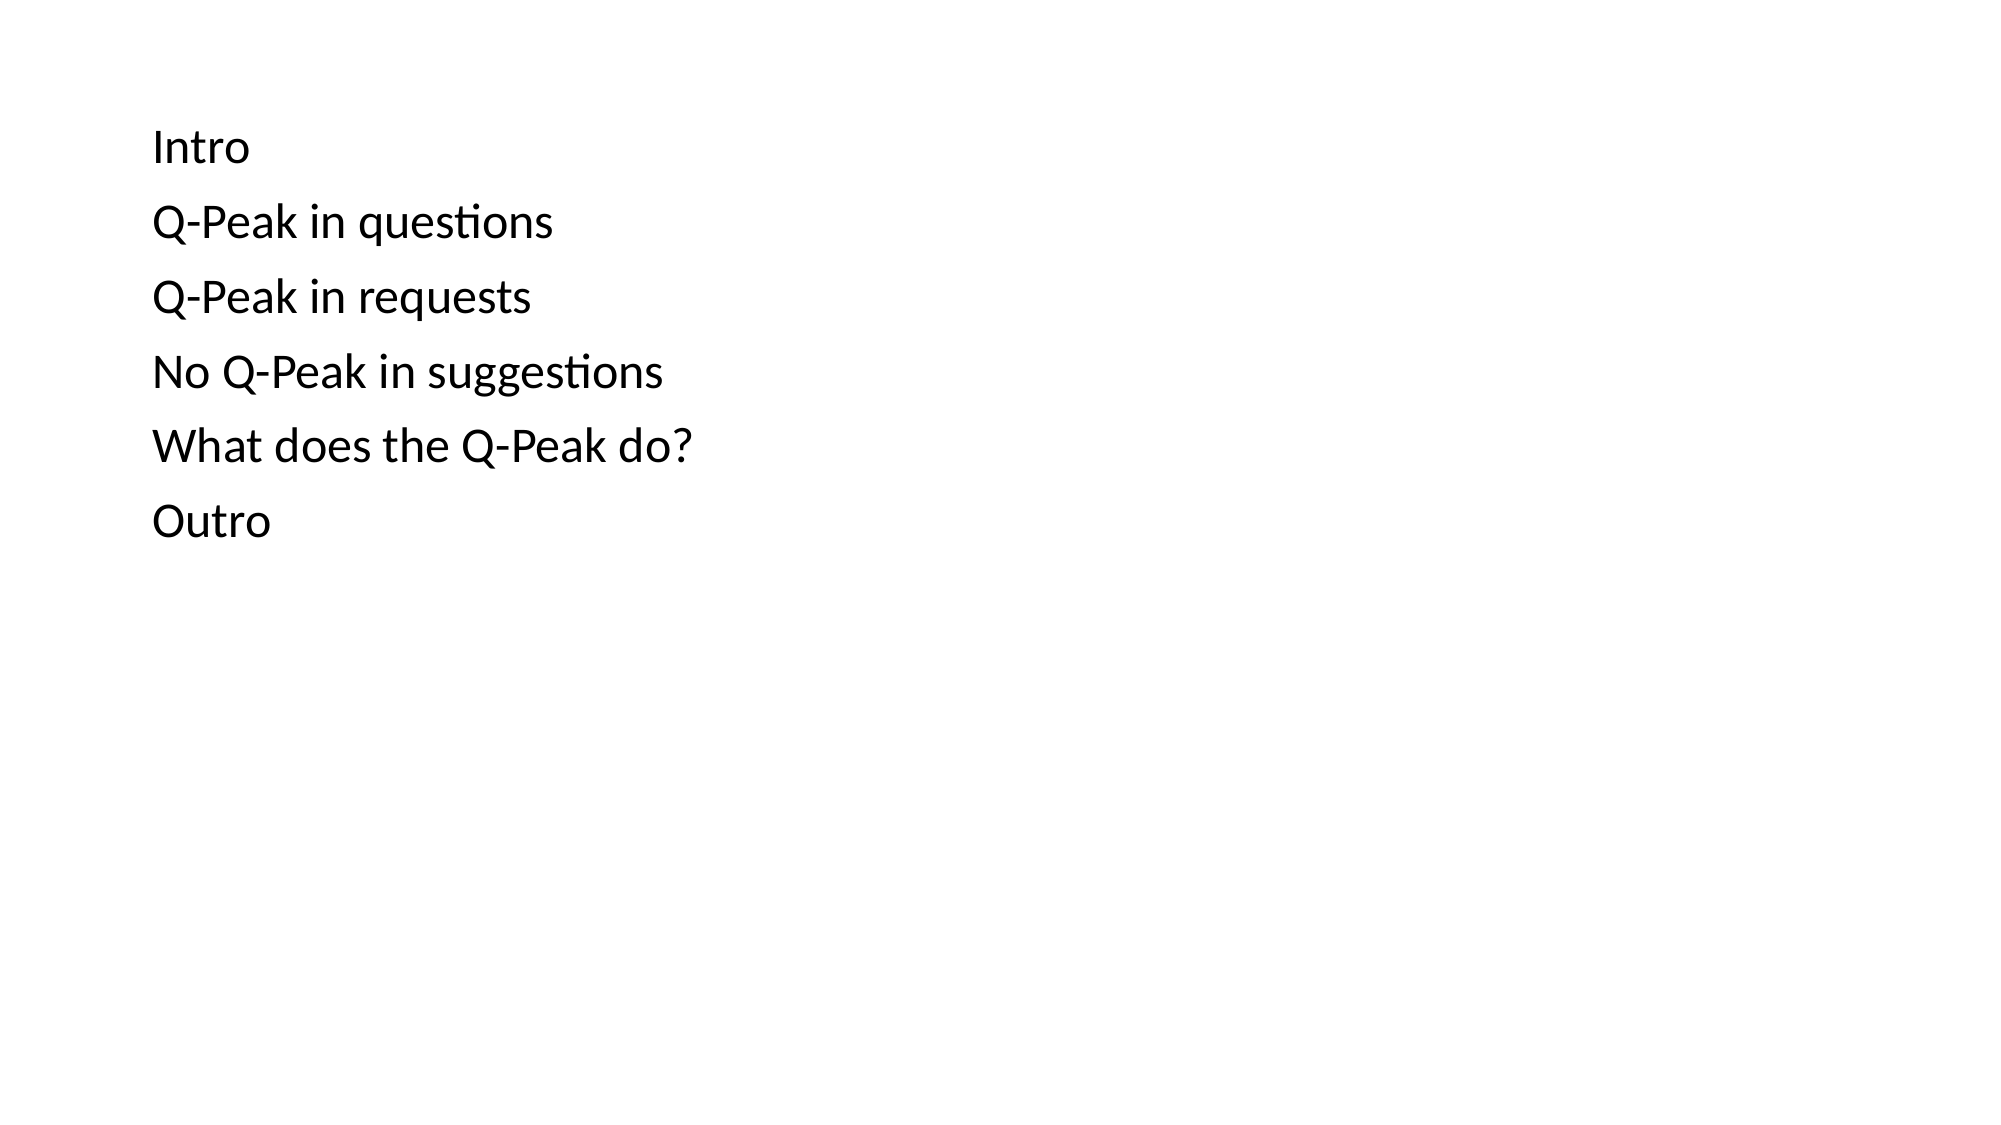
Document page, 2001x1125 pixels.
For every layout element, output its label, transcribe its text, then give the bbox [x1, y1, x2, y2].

list Intro Q-Peak in questions Q-Peak in requests No Q-Peak in suggestions What does the Q-Peak do? Outro [137, 112, 1863, 1014]
